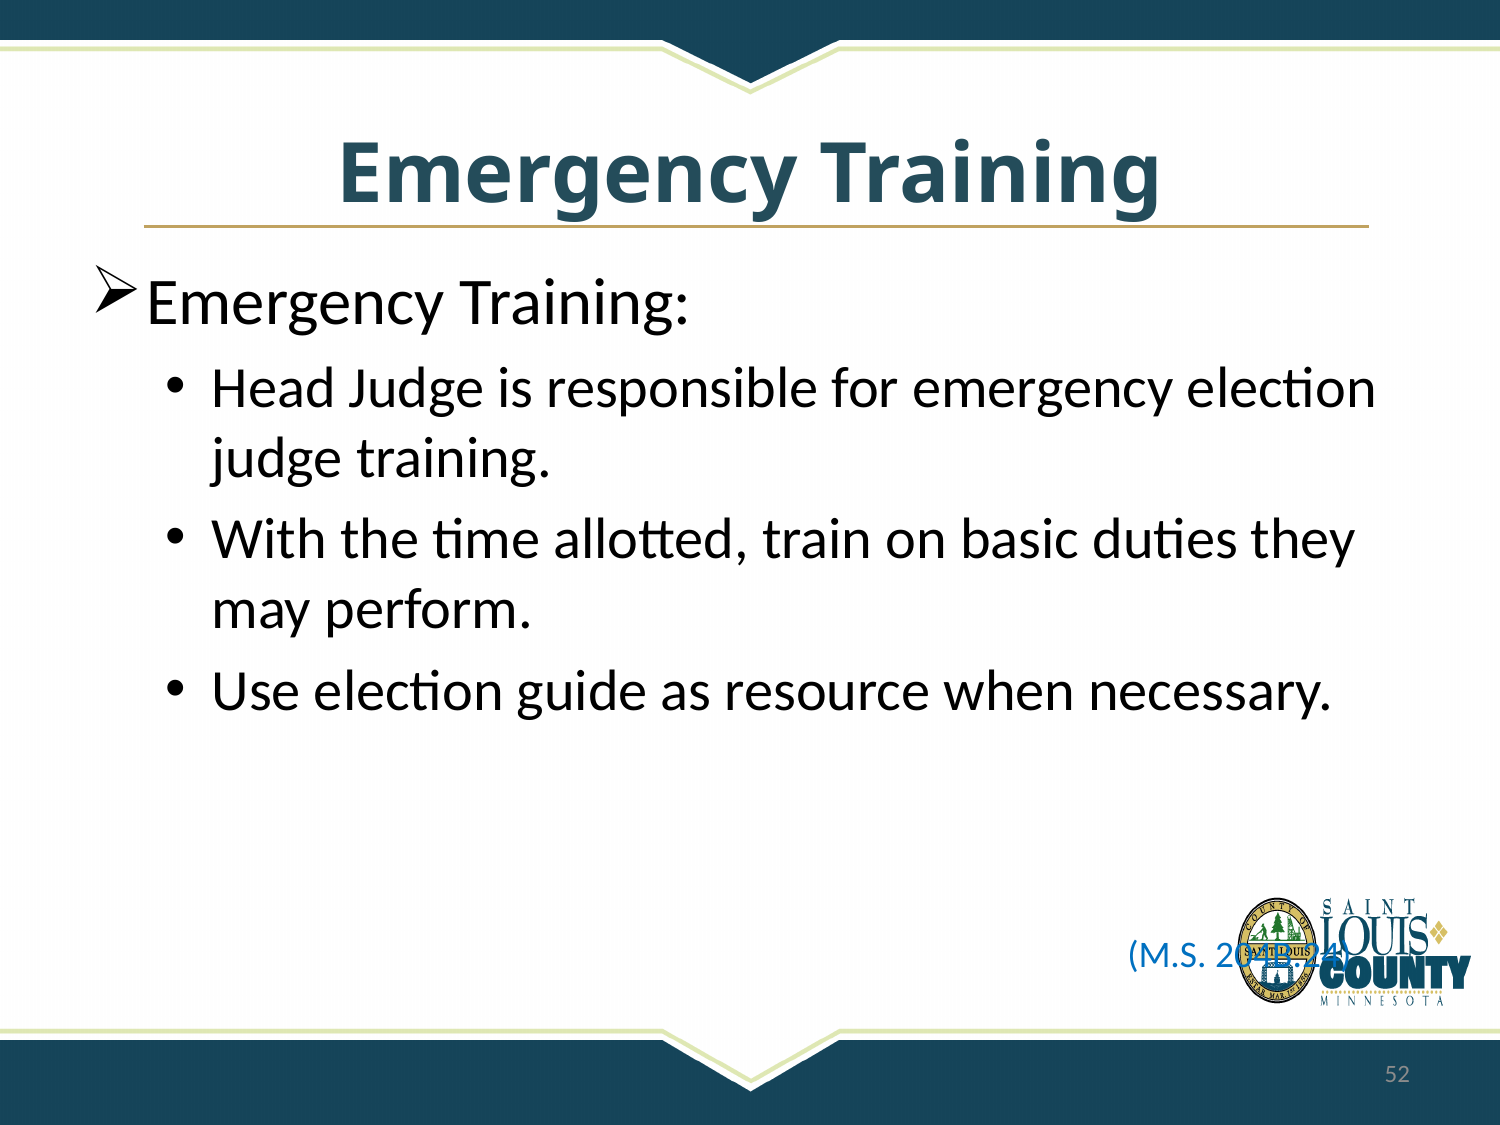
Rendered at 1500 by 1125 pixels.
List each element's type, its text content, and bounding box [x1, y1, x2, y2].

slide_number 52 [1074, 1042, 1425, 1103]
text_box (M.S. 204B.24) [1112, 922, 1382, 983]
picture [0, 0, 1500, 1125]
title Emergency Training [75, 75, 1425, 263]
list Emergency Training: Head Judge is responsible for emergency election judge training. With the time allotted, train on basic duties they may perform. Use election guide as resource when necessary. [75, 263, 1425, 899]
